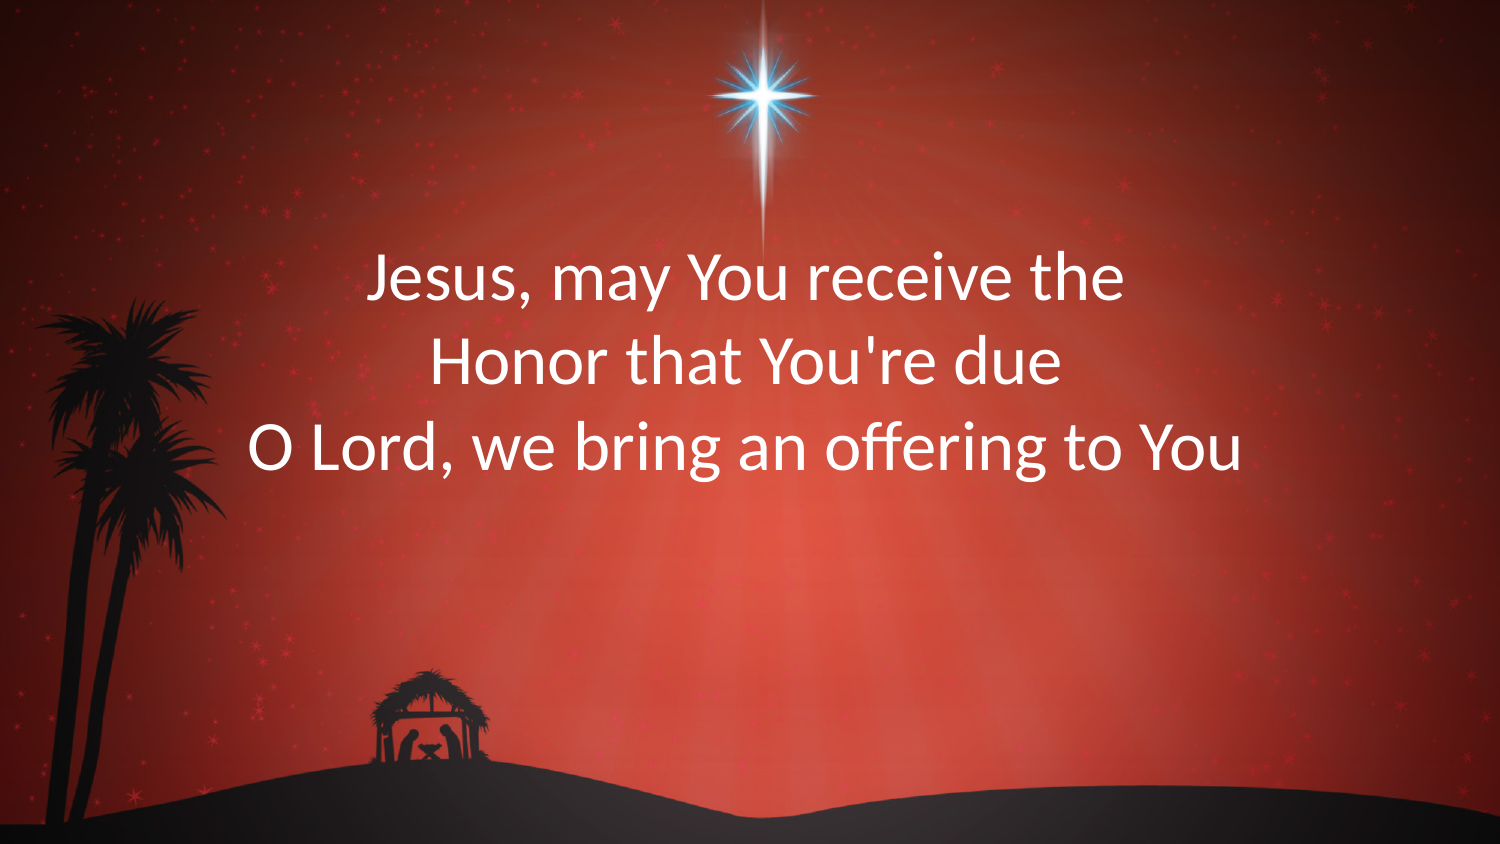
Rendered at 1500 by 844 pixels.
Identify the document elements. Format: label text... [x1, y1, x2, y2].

picture [0, 0, 1500, 844]
text_box Jesus, may You receive the Honor that You're due O Lord, we bring an offering to You [49, 221, 1444, 613]
